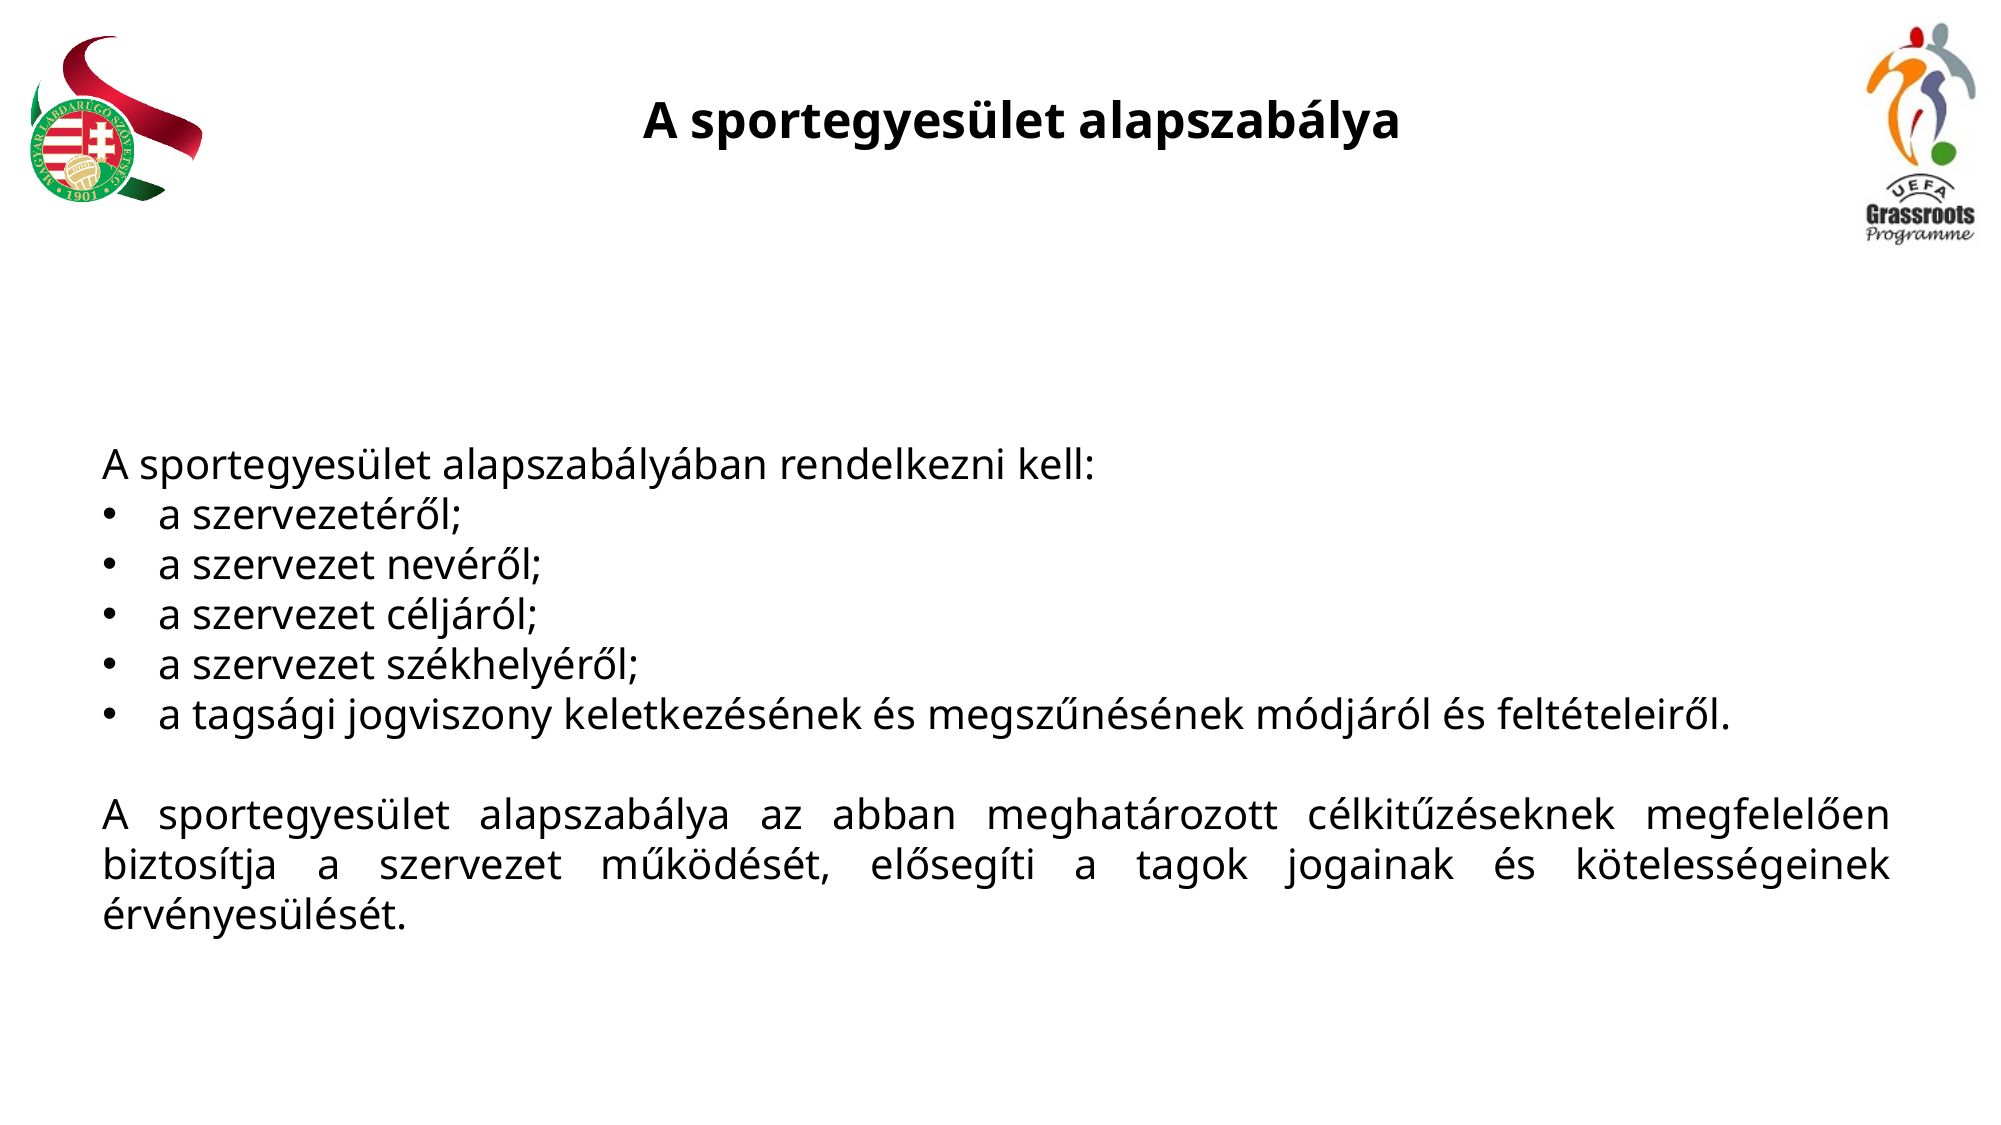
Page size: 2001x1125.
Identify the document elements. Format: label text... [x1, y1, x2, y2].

text_box A sportegyesület alapszabálya [232, 87, 1813, 183]
picture [1842, 1, 2000, 269]
picture [26, 35, 203, 203]
text_box A sportegyesület alapszabályában rendelkezni kell: a szervezetéről; a szervezet nevéről; a szervezet céljáról; a szervezet székhelyéről; a tagsági jogviszony keletkezésének és megszűnésének módjáról és feltételeiről. A sportegyesület alapszabálya az abban meghatározott célkitűzéseknek megfelelően biztosítja a szervezet működését, elősegíti a tagok jogainak és kötelességeinek érvényesülését. [87, 430, 1907, 996]
